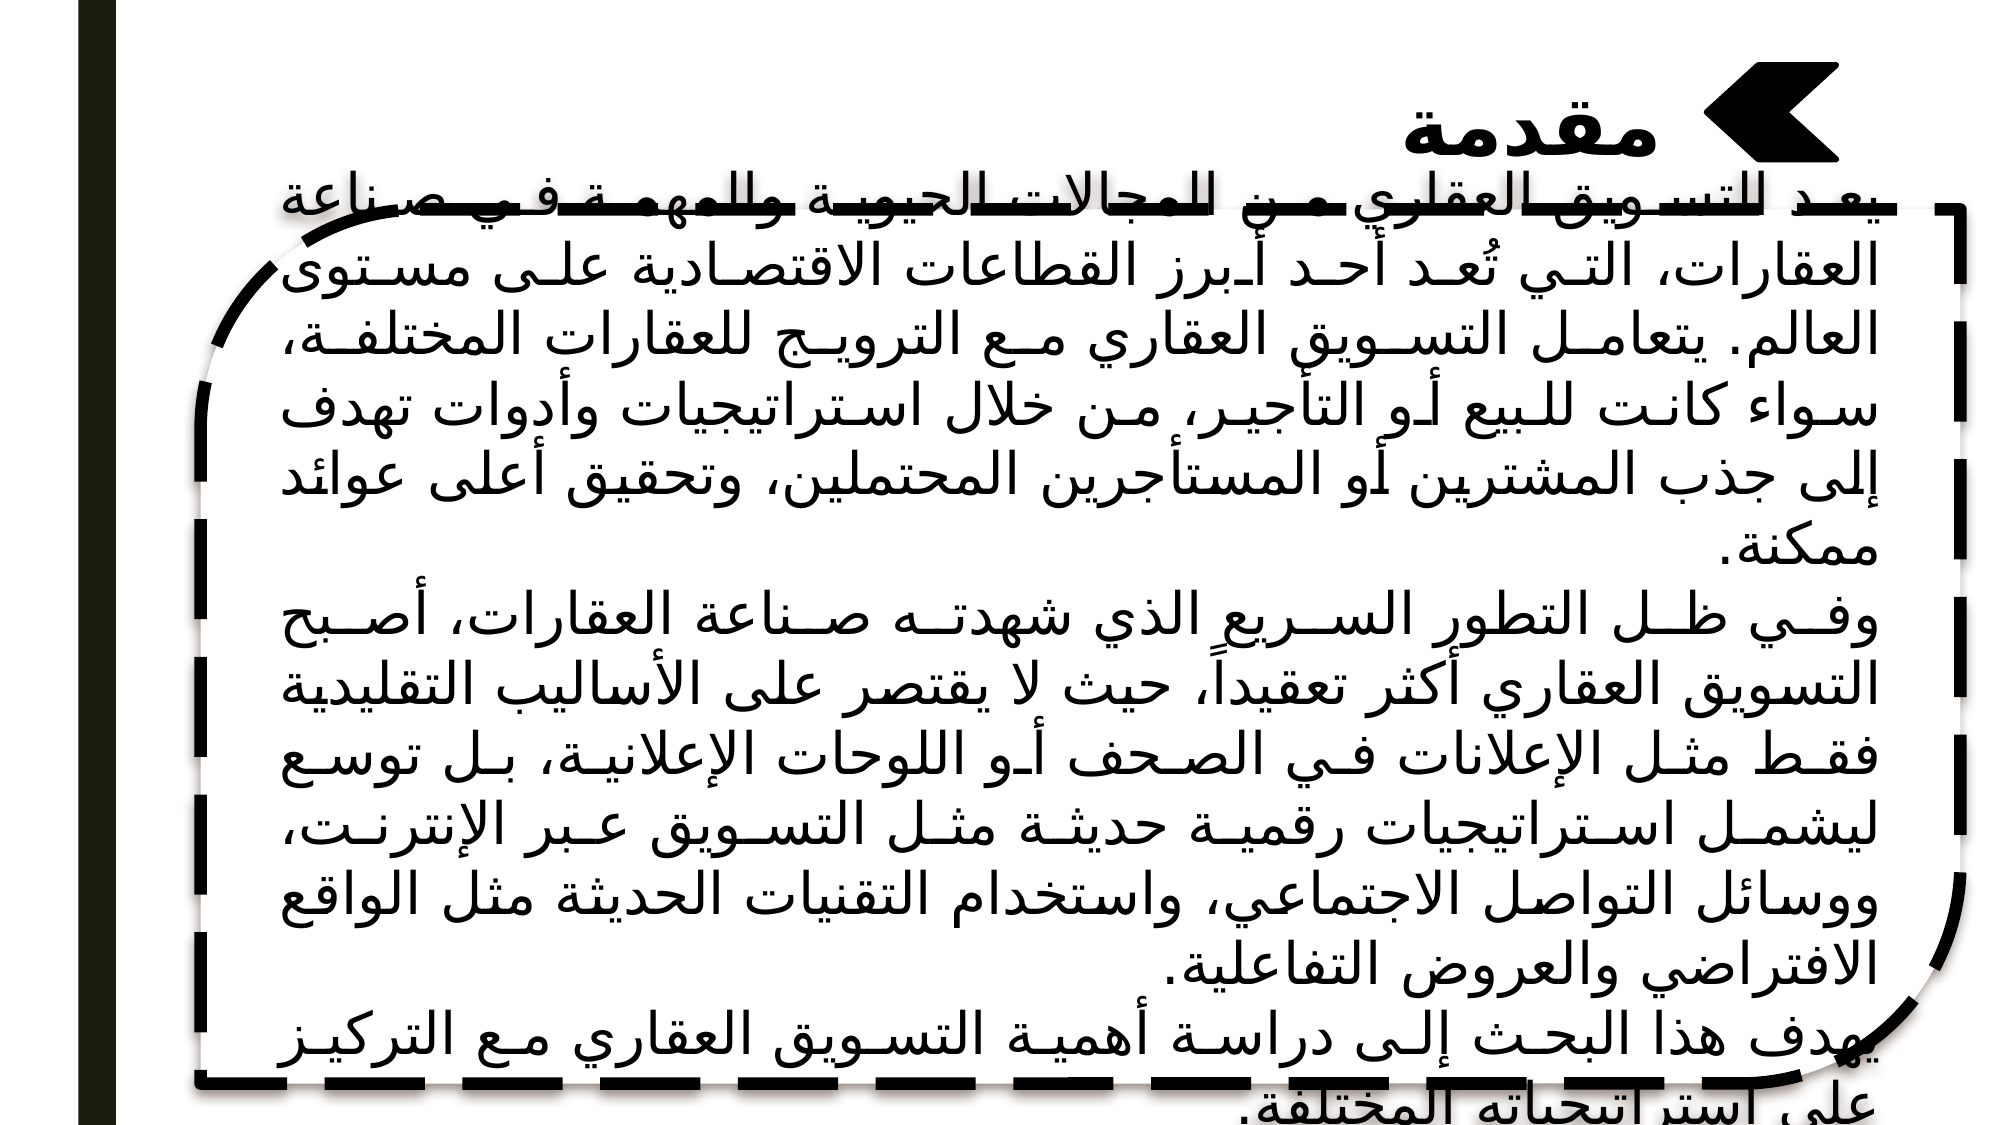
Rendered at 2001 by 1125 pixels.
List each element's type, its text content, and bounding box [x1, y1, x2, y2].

text_box [1703, 62, 1840, 163]
text_box مقدمة [1080, 64, 1678, 208]
text_box يعد التسويق العقاري من المجالات الحيوية والمهمة في صناعة العقارات، التي تُعد أحد أبرز القطاعات الاقتصادية على مستوى العالم. يتعامل التسويق العقاري مع الترويج للعقارات المختلفة، سواء كانت للبيع أو التأجير، من خلال استراتيجيات وأدوات تهدف إلى جذب المشترين أو المستأجرين المحتملين، وتحقيق أعلى عوائد ممكنة. وفي ظل التطور السريع الذي شهدته صناعة العقارات، أصبح التسويق العقاري أكثر تعقيداً، حيث لا يقتصر على الأساليب التقليدية فقط مثل الإعلانات في الصحف أو اللوحات الإعلانية، بل توسع ليشمل استراتيجيات رقمية حديثة مثل التسويق عبر الإنترنت، ووسائل التواصل الاجتماعي، واستخدام التقنيات الحديثة مثل الواقع الافتراضي والعروض التفاعلية. يهدف هذا البحث إلى دراسة أهمية التسويق العقاري مع التركيز على استراتيجياته المختلفة. [200, 209, 1961, 1084]
